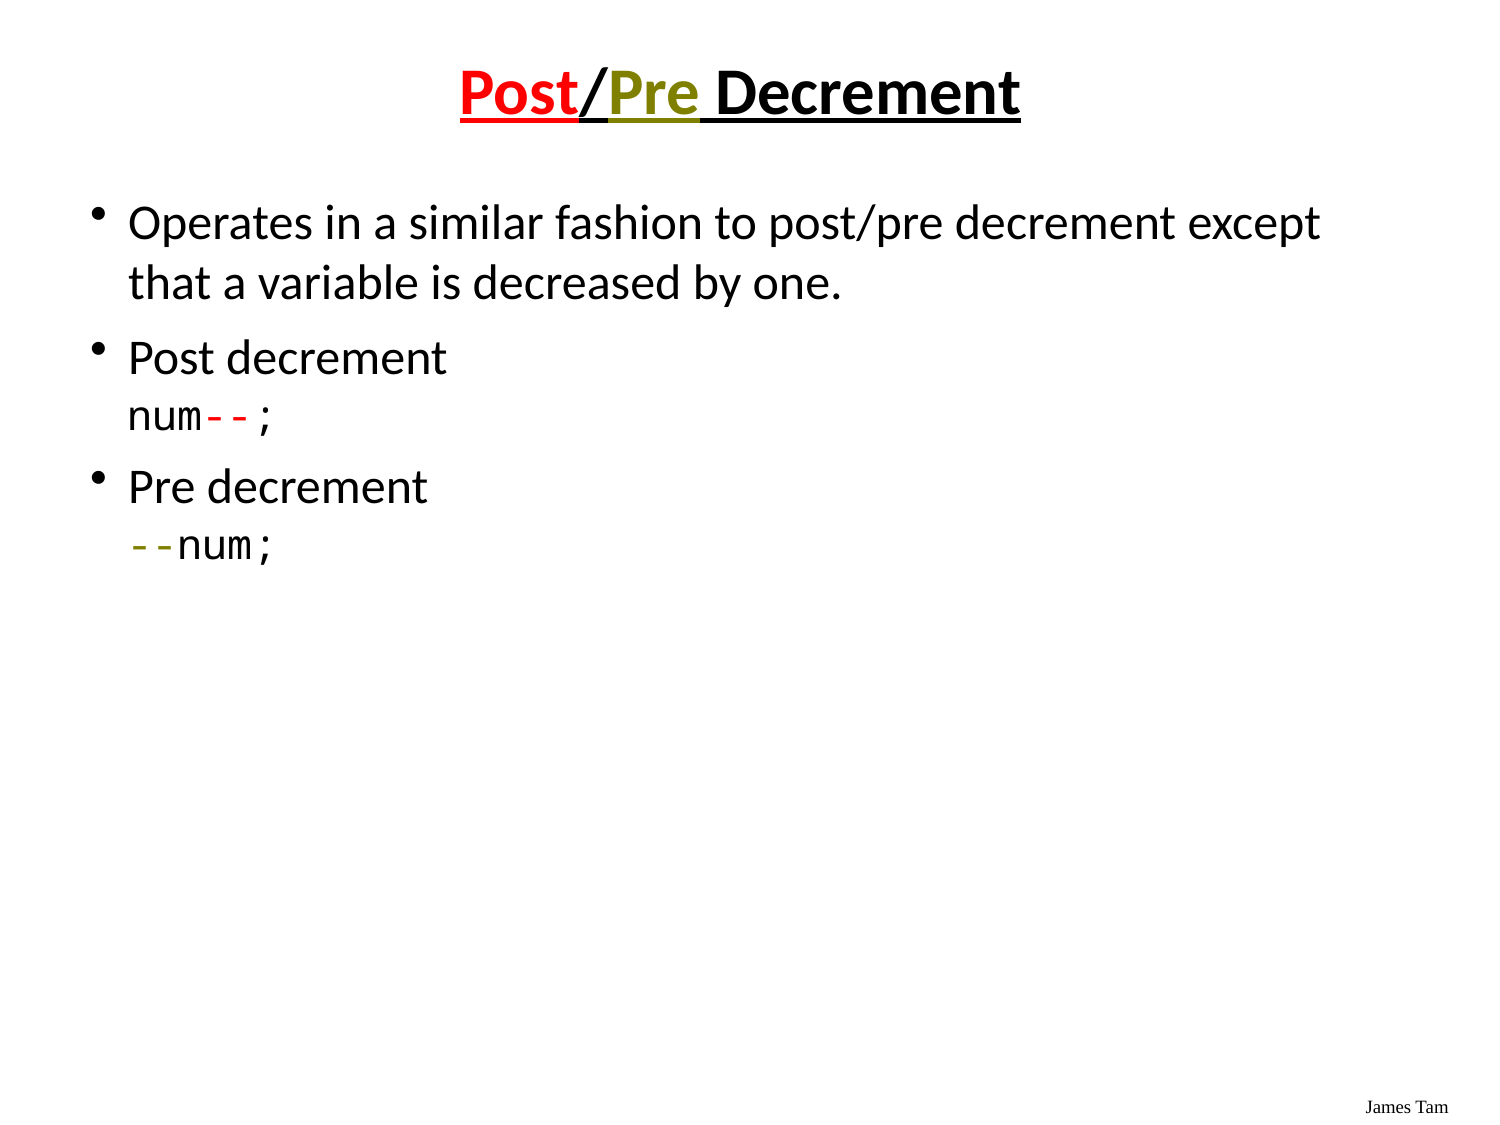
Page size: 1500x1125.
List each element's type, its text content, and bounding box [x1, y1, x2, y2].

list Operates in a similar fashion to post/pre decrement except that a variable is decreased by one. Post decrement num--; Pre decrement --num; [75, 181, 1417, 1063]
title Post/Pre Decrement [70, 49, 1411, 136]
